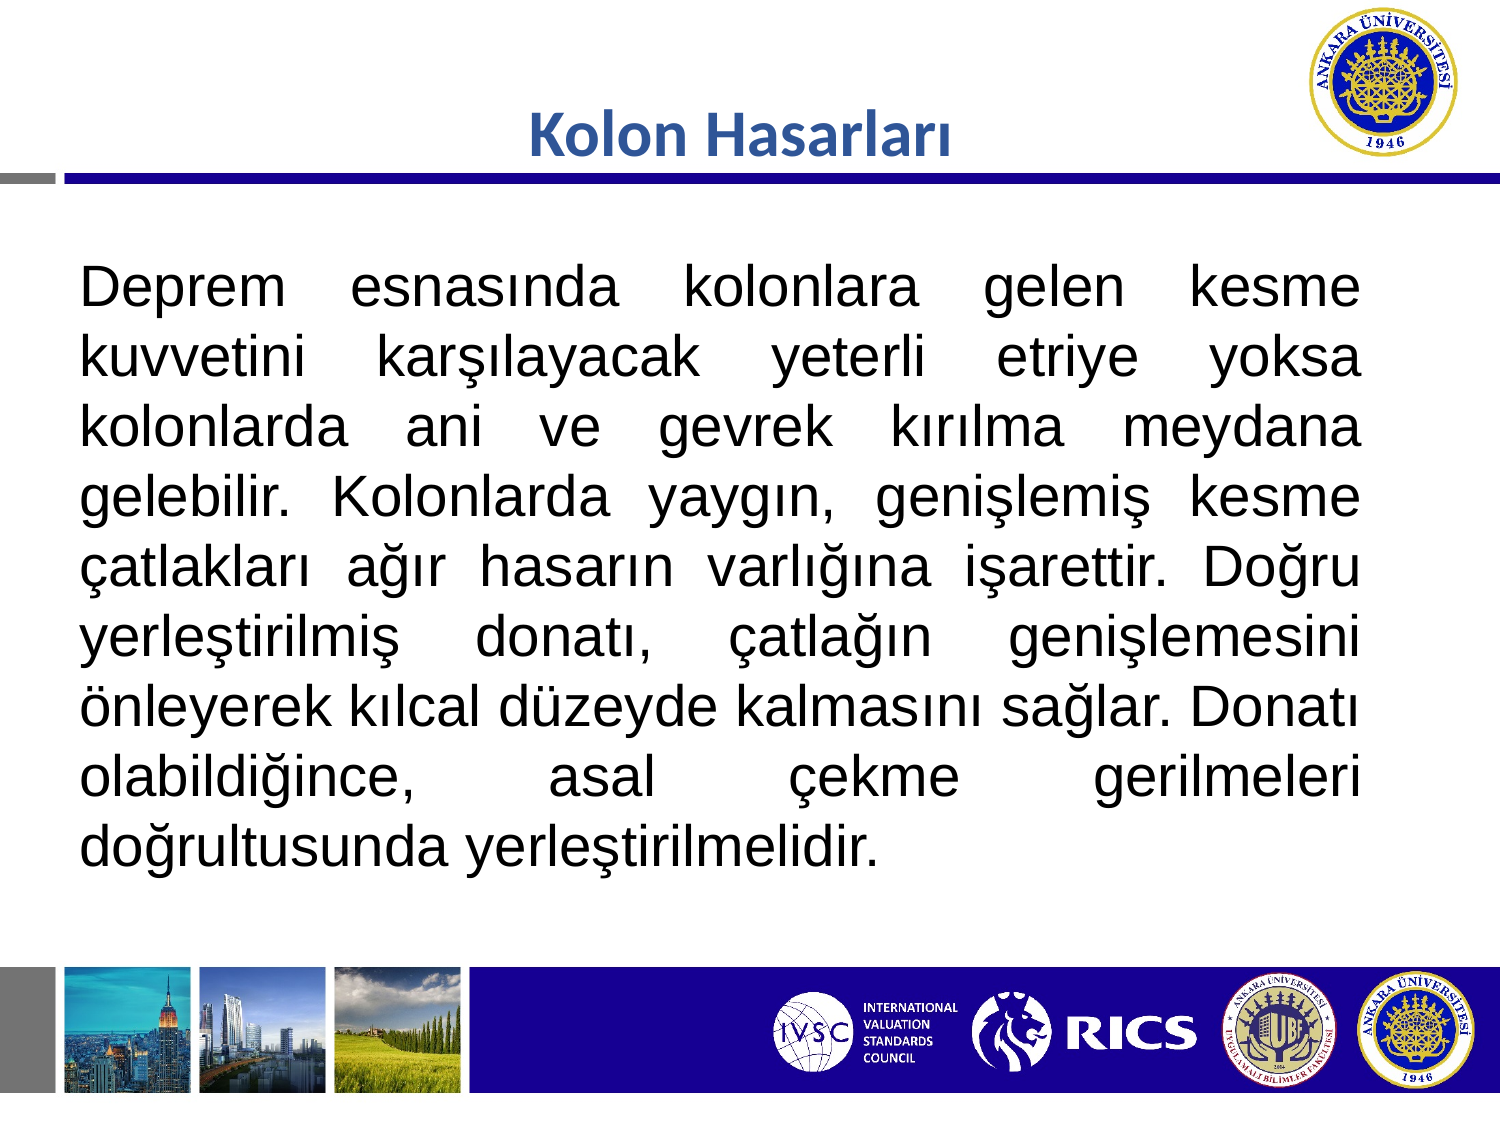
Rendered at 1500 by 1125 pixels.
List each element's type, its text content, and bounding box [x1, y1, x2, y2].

picture [0, 0, 1500, 1125]
text_box Kolon Hasarları [513, 82, 969, 178]
text_box Deprem esnasında kolonlara gelen kesme kuvvetini karşılayacak yeterli etriye yoksa kolonlarda ani ve gevrek kırılma meydana gelebilir. Kolonlarda yaygın, genişlemiş kesme çatlakları ağır hasarın varlığına işarettir. Doğru yerleştirilmiş donatı, çatlağın genişlemesini önleyerek kılcal düzeyde kalmasını sağlar. Donatı olabildiğince, asal çekme gerilmeleri doğrultusunda yerleştirilmelidir. [64, 241, 1378, 956]
list [235, 237, 1466, 1025]
